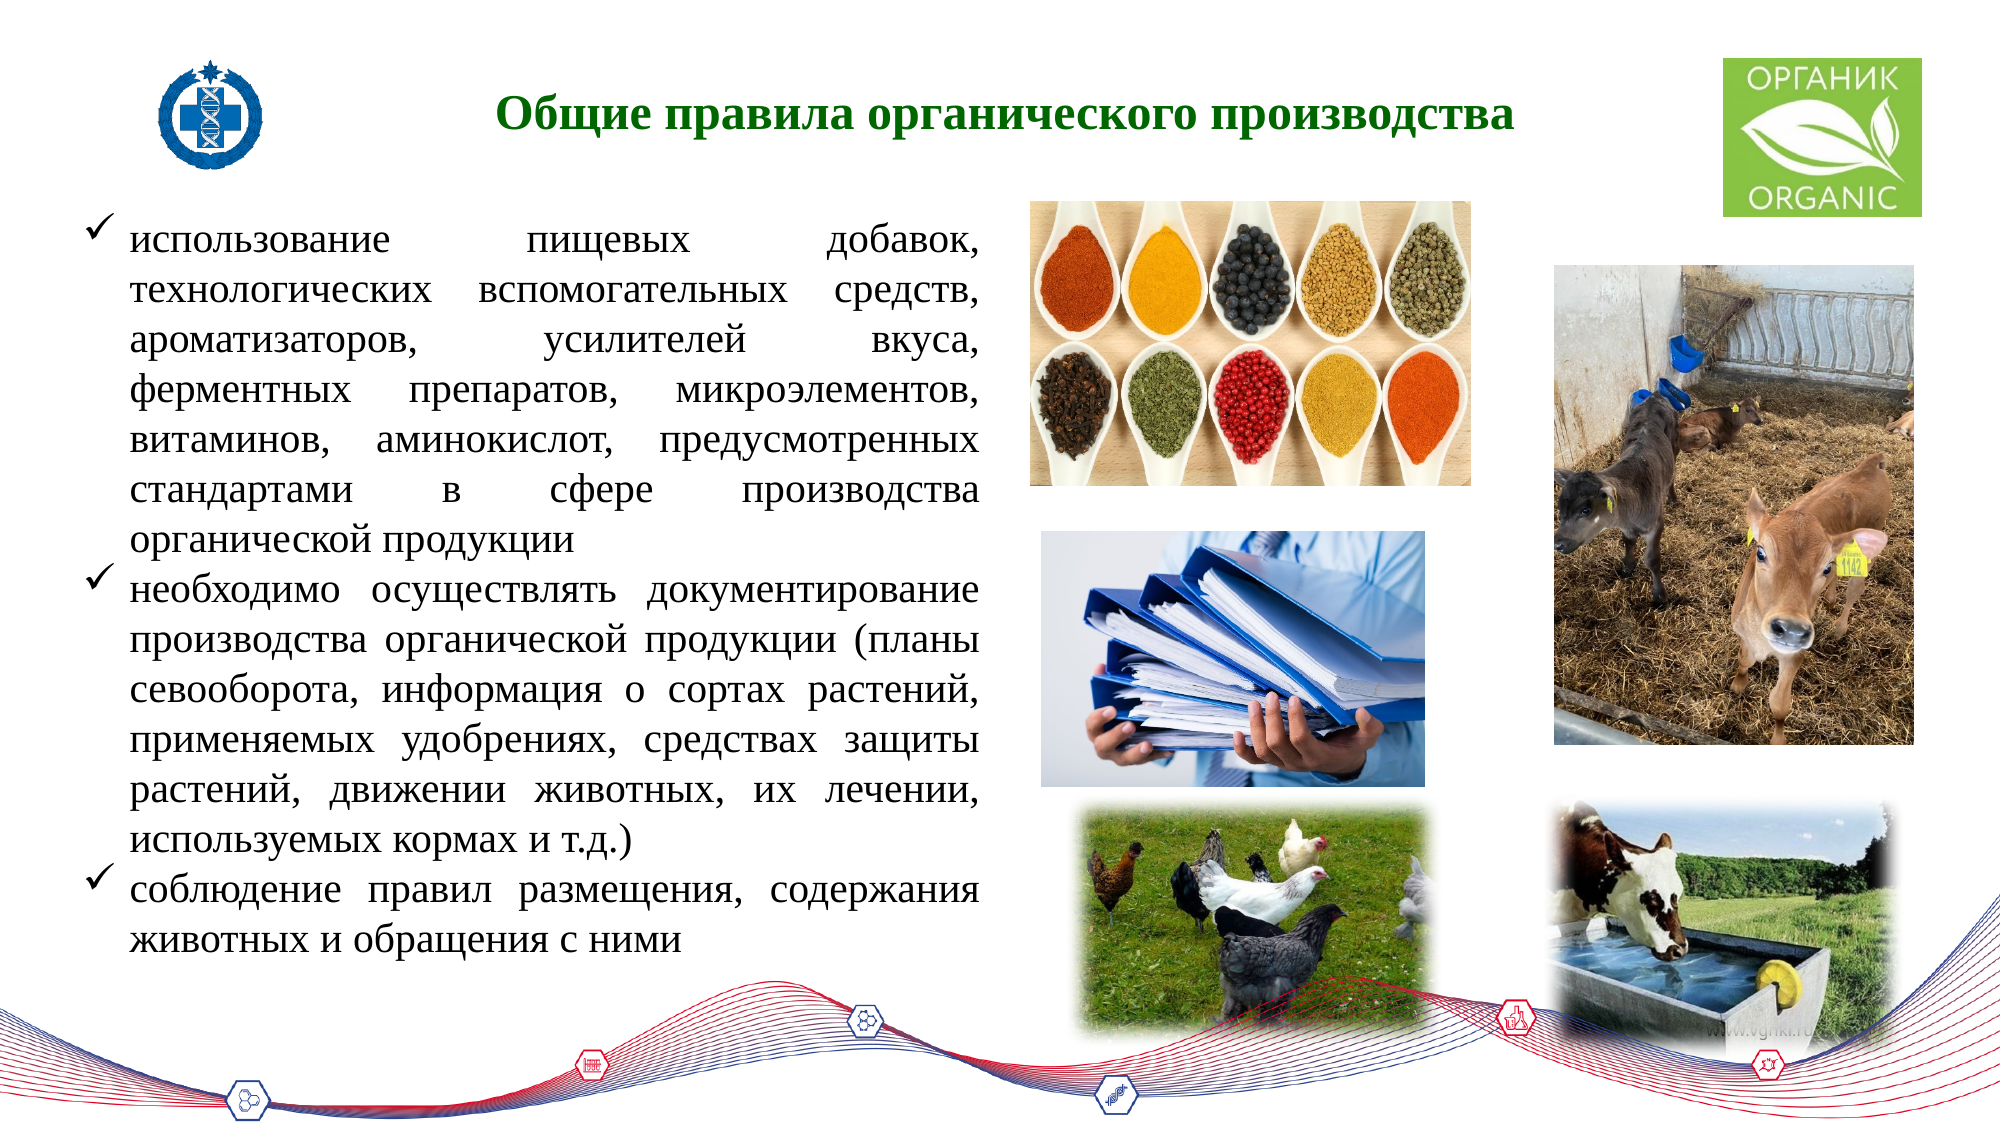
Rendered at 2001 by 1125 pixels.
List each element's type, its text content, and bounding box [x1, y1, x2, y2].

picture [1554, 265, 1914, 745]
picture [1723, 58, 1922, 217]
picture [1041, 530, 1425, 787]
picture [1030, 201, 1471, 486]
text_box использование пищевых добавок, технологических вспомогательных средств, ароматизаторов, усилителей вкуса, ферментных препаратов, микроэлементов, витаминов, аминокислот, предусмотренных стандартами в сфере производства органической продукции необходимо осуществлять документирование производства органической продукции (планы севооборота, информация о сортах растений, применяемых удобрениях, средствах защиты растений, движении животных, их лечении, используемых кормах и т.д.) соблюдение правил размещения, содержания животных и обращения с ними [67, 203, 995, 889]
title Общие правила органического производства [141, 31, 1869, 197]
picture [152, 54, 268, 174]
text_box [360, 201, 1030, 297]
picture [0, 793, 2000, 1125]
